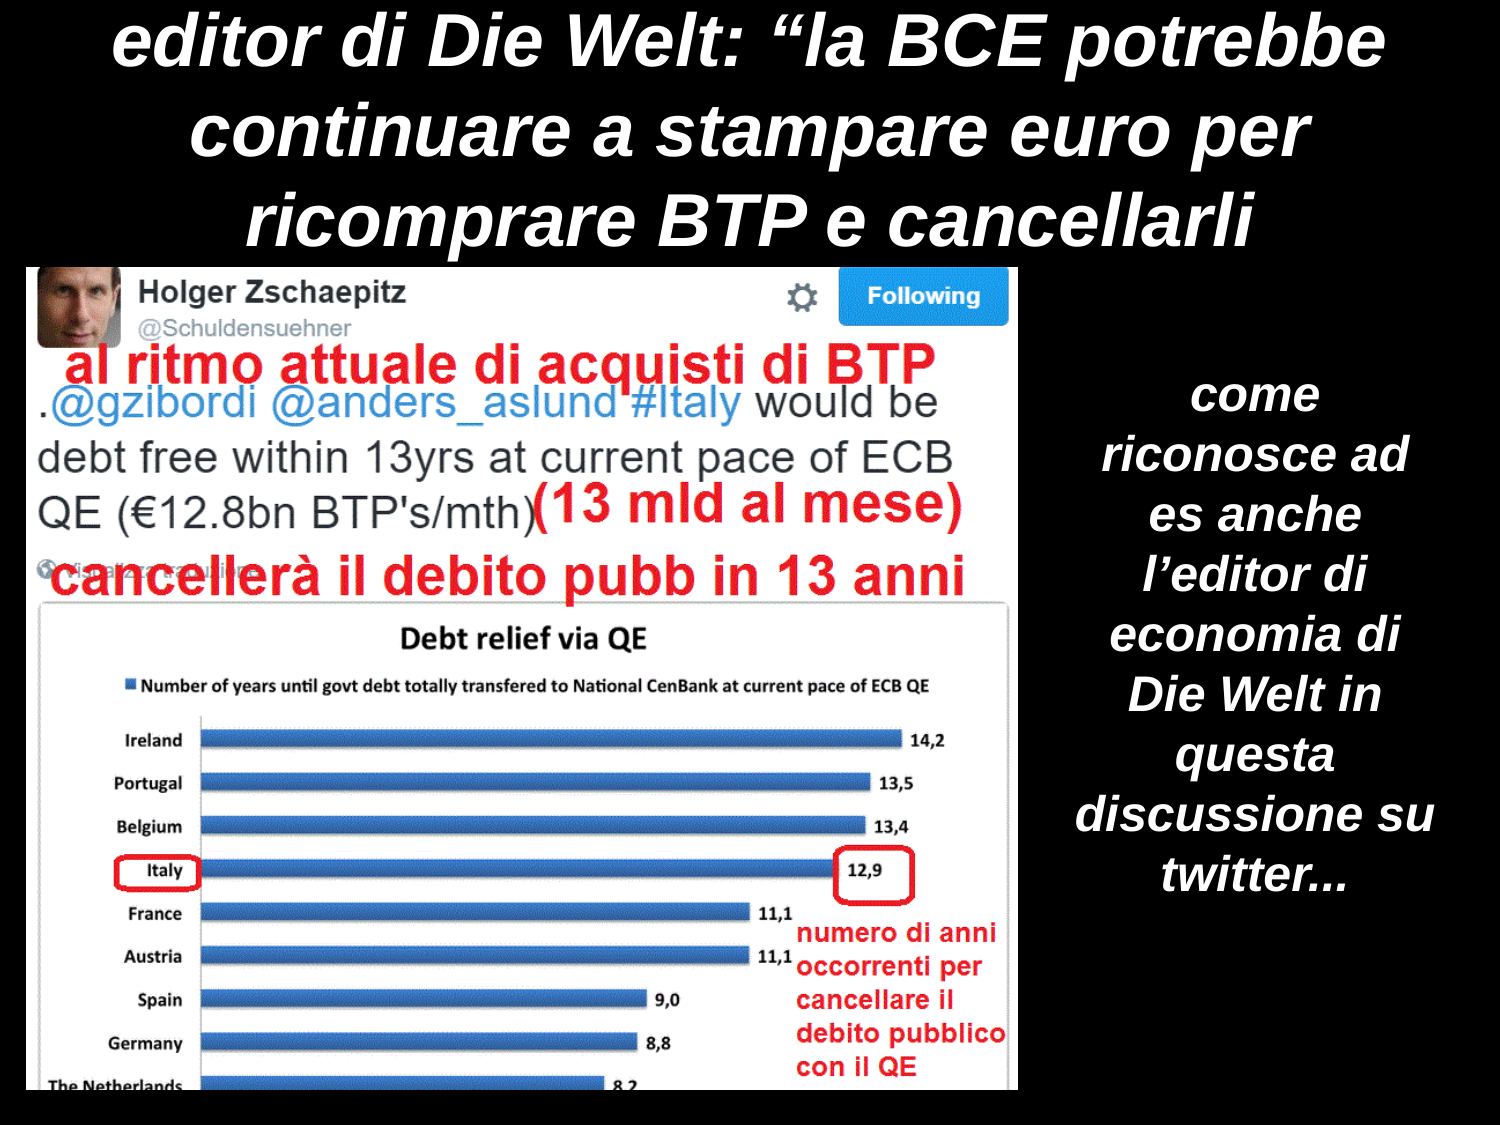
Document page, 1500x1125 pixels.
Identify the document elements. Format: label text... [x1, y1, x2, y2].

picture [26, 266, 1018, 1090]
text_box editor di Die Welt: “la BCE potrebbe continuare a stampare euro per ricomprare BTP e cancellarli [0, 0, 1500, 253]
text_box come riconosce ad es anche l’editor di economia di Die Welt in questa discussione su twitter... [1053, 315, 1458, 948]
